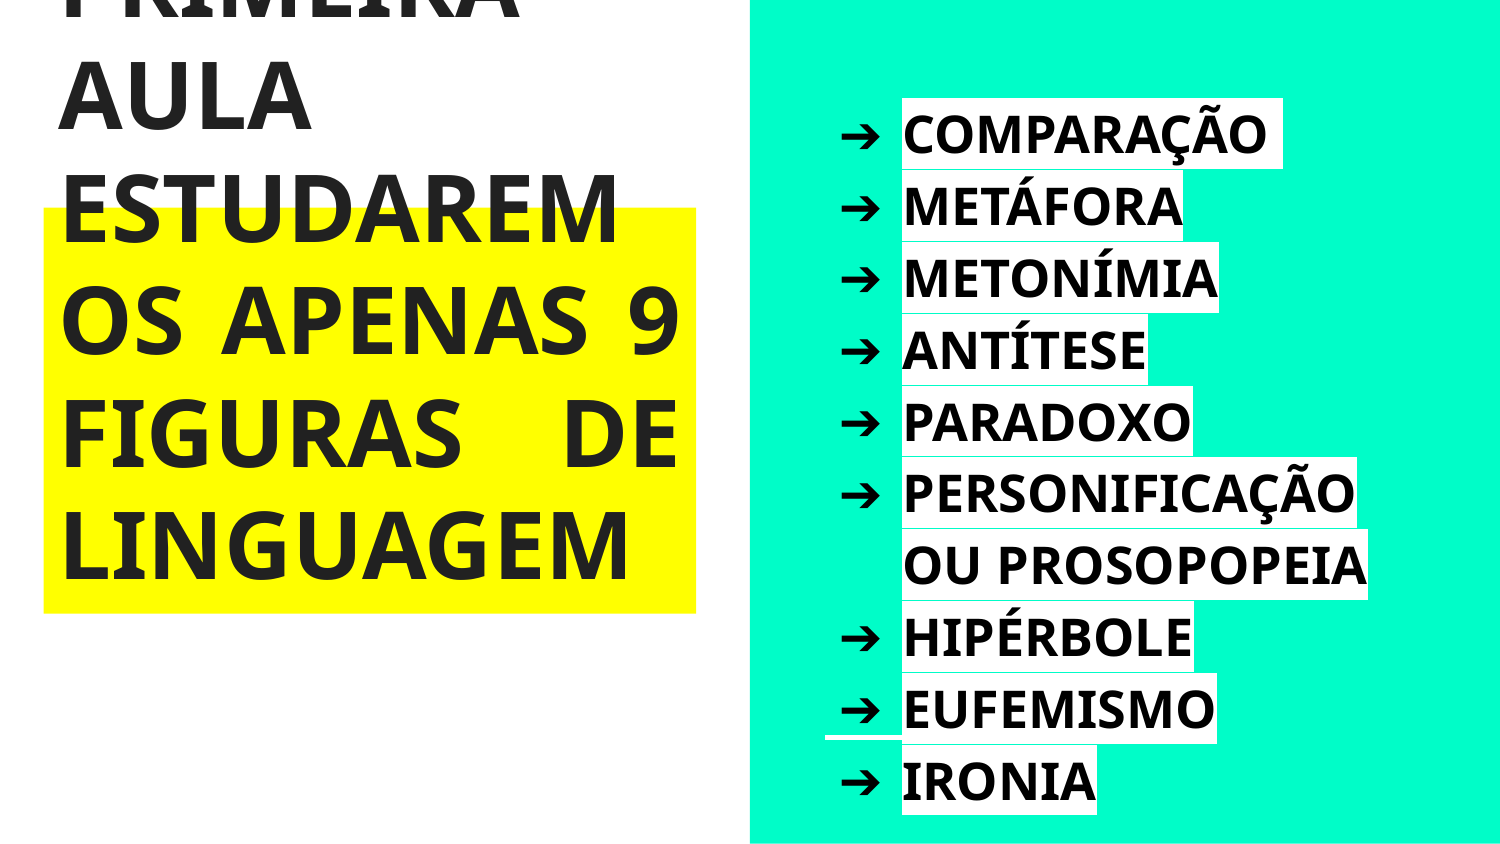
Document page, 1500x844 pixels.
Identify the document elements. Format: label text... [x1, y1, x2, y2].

list COMPARAÇÃO METÁFORA METONÍMIA ANTÍTESE PARADOXO PERSONIFICAÇÃO OU PROSOPOPEIA HIPÉRBOLE EUFEMISMO IRONIA [812, 148, 1442, 755]
title NESTA PRIMEIRA AULA ESTUDAREMOS APENAS 9 FIGURAS DE LINGUAGEM [43, 207, 697, 614]
